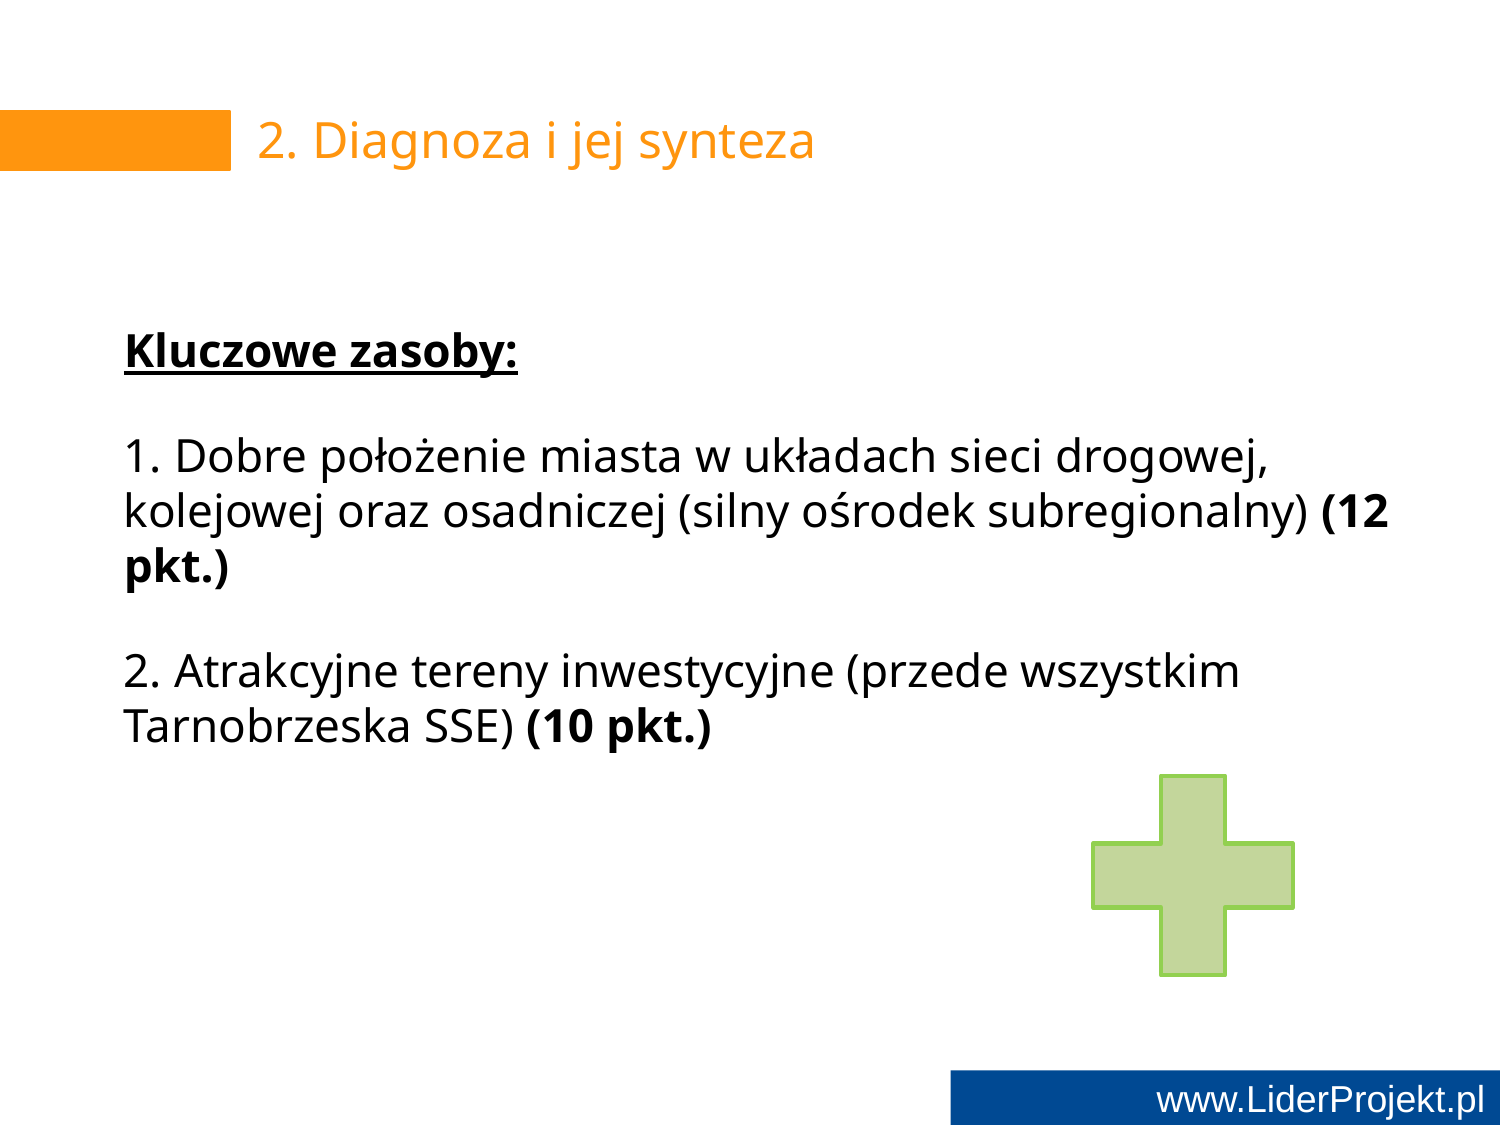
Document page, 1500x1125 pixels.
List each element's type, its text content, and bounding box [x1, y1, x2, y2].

text_box [1091, 774, 1295, 977]
title 2. Diagnoza i jej synteza [241, 44, 1426, 232]
list Kluczowe zasoby: 1. Dobre położenie miasta w układach sieci drogowej, kolejowej oraz osadniczej (silny ośrodek subregionalny) (12 pkt.) 2. Atrakcyjne tereny inwestycyjne (przede wszystkim Tarnobrzeska SSE) (10 pkt.) [108, 314, 1459, 457]
